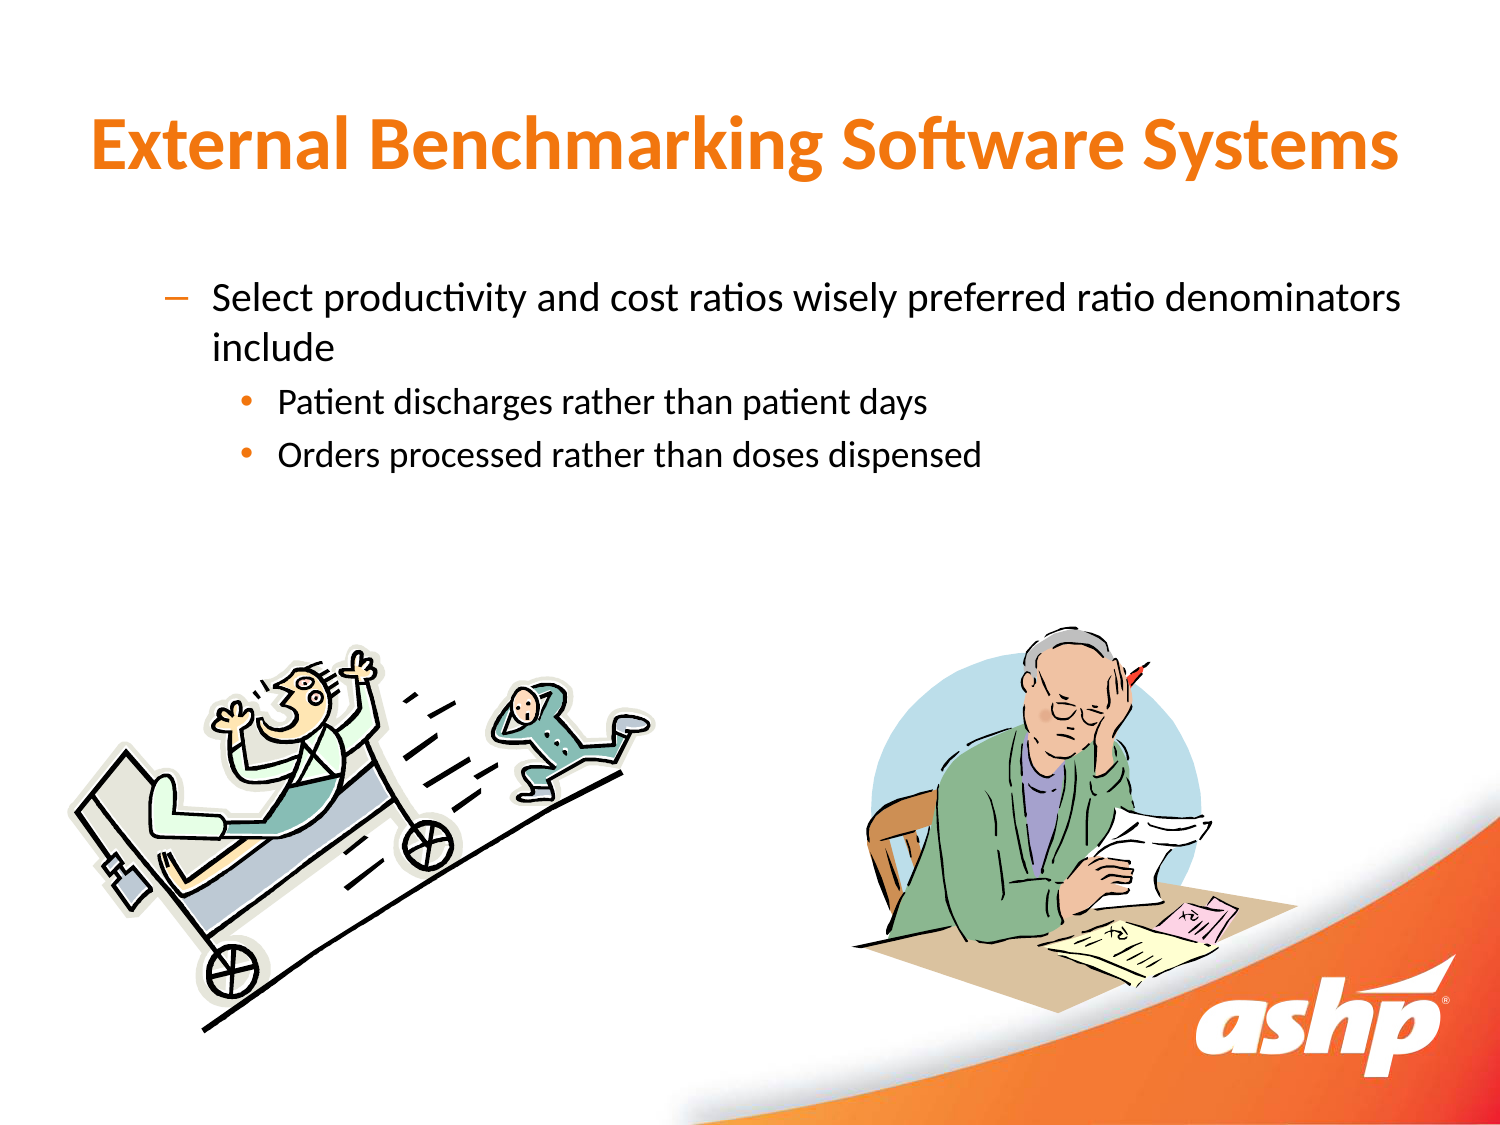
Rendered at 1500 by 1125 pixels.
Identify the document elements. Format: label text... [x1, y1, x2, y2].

title External Benchmarking Software Systems [75, 45, 1425, 233]
list Select productivity and cost ratios wisely preferred ratio denominators include Patient discharges rather than patient days Orders processed rather than doses dispensed [75, 262, 1425, 1005]
picture [0, 0, 1500, 1125]
